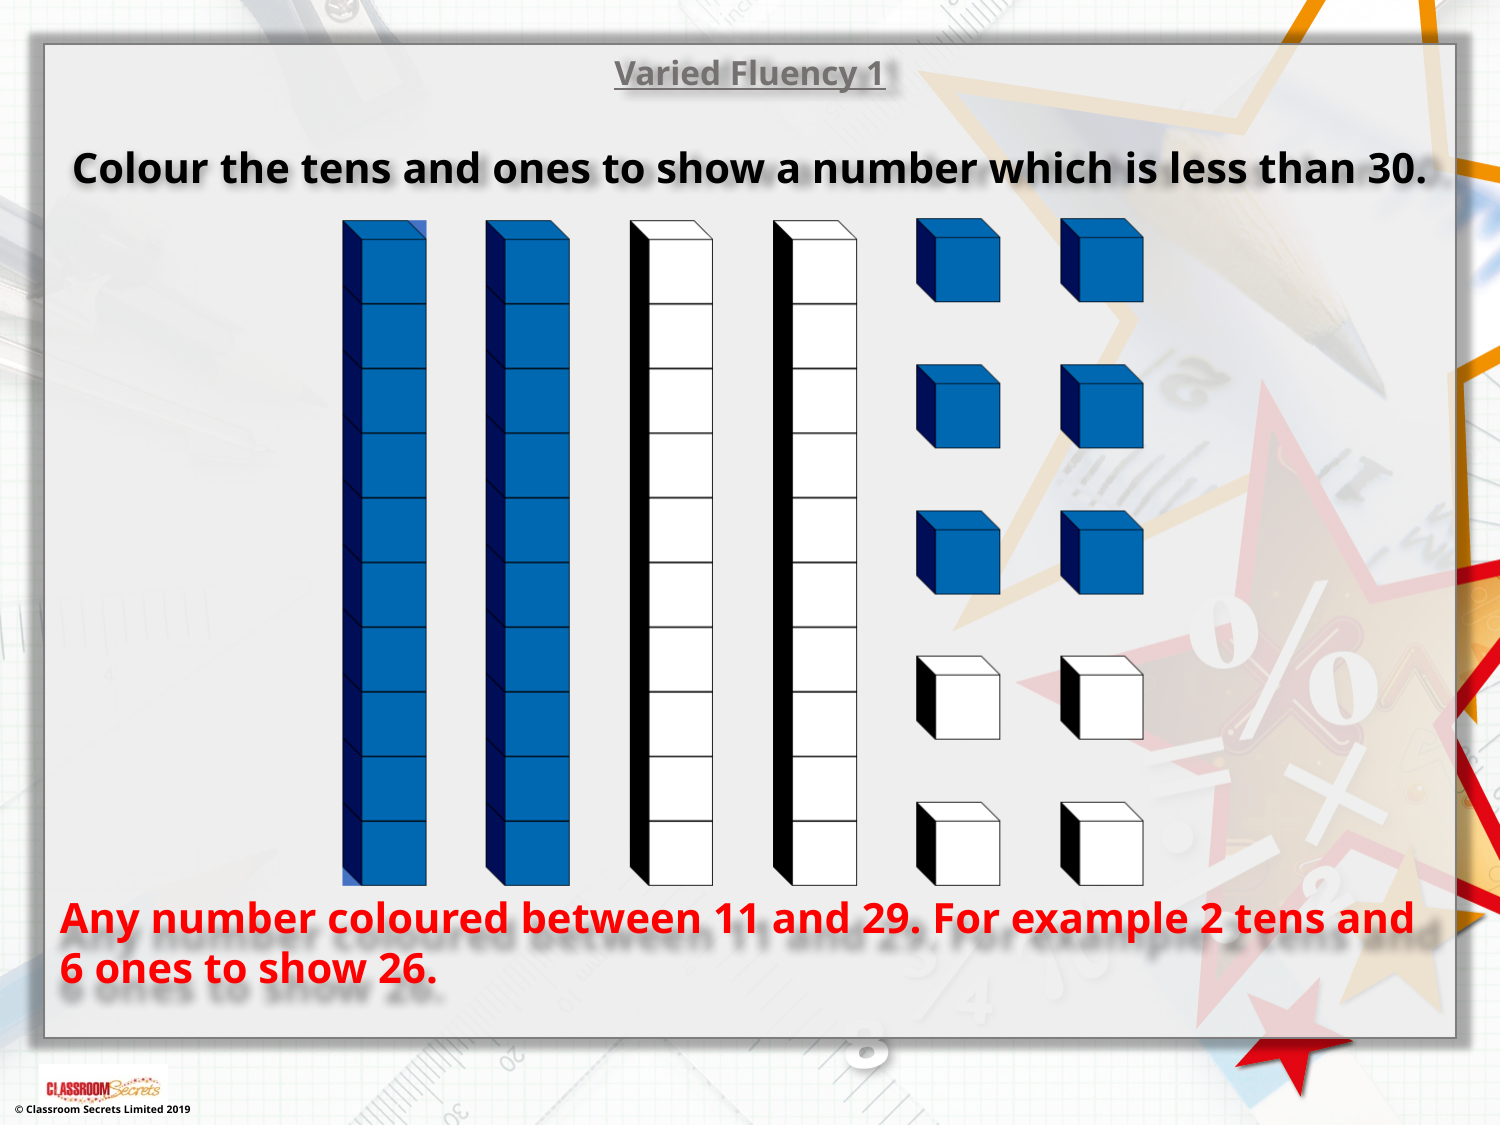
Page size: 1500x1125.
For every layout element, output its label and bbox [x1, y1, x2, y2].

text_box [0, 1064, 207, 1125]
picture [0, 0, 1500, 1125]
